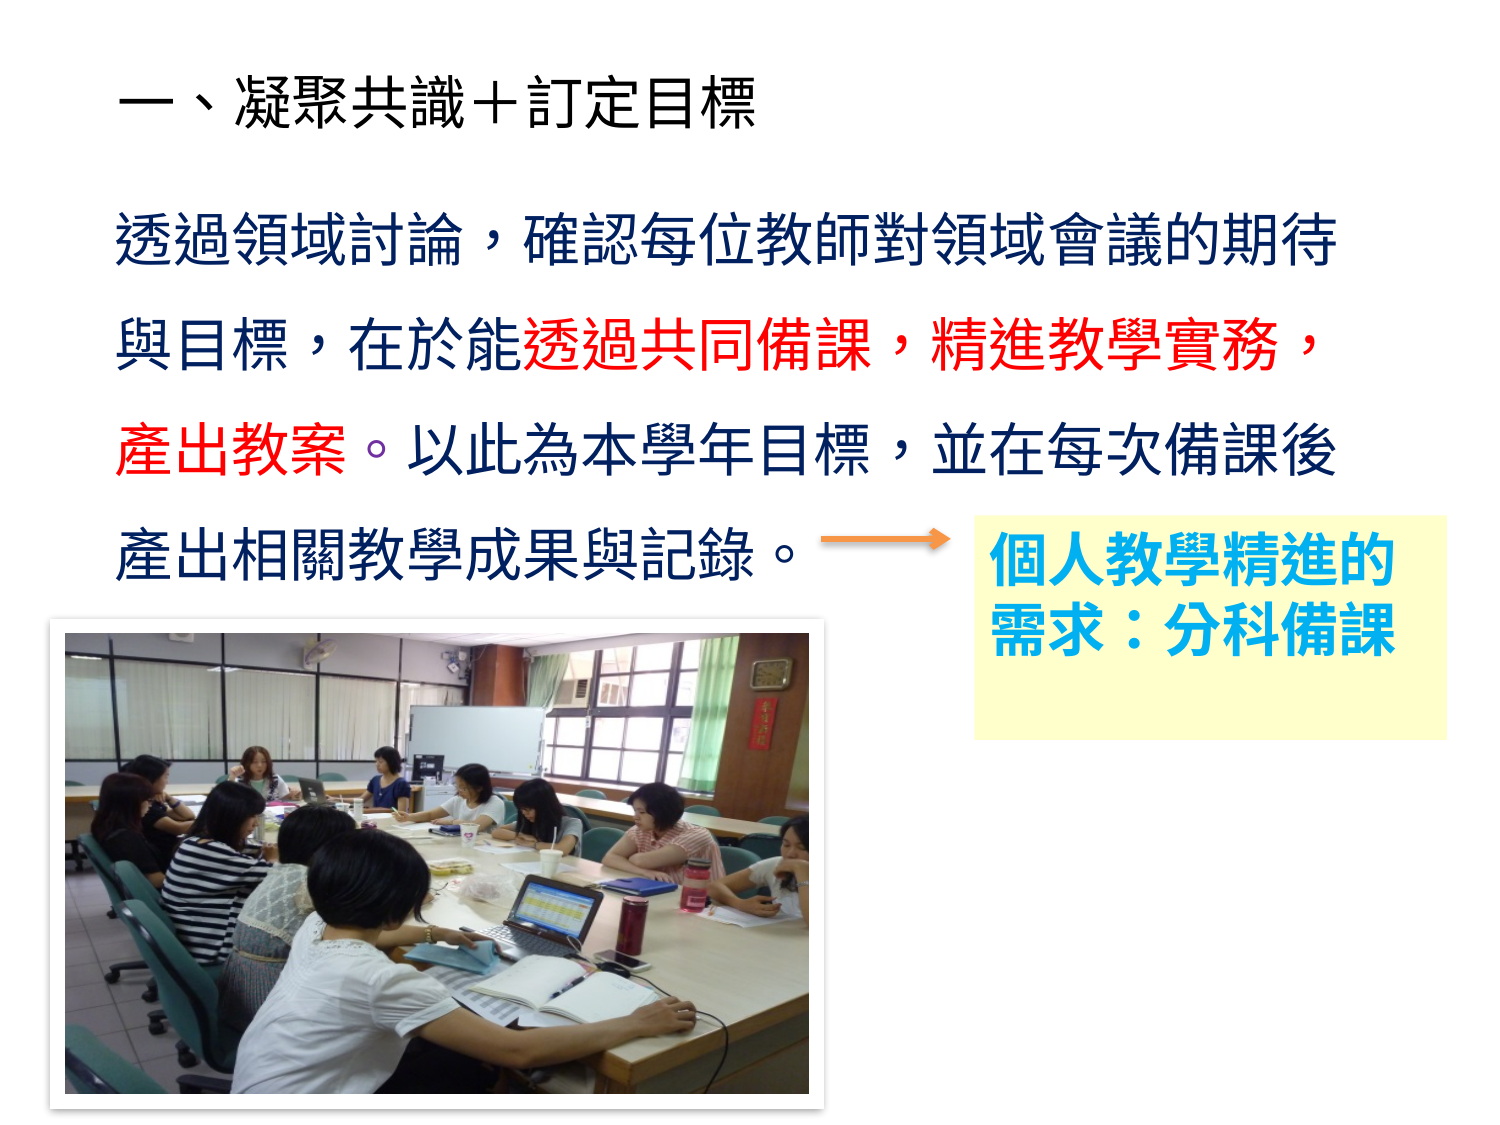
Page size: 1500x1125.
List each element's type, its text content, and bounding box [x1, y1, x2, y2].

picture [64, 633, 810, 1095]
text_box 一、凝聚共識＋訂定目標 [102, 58, 1021, 144]
text_box 透過領域討論，確認每位教師對領域會議的期待與目標，在於能透過共同備課，精進教學實務，產出教案。以此為本學年目標，並在每次備課後產出相關教學成果與記錄。 [100, 160, 1400, 596]
text_box 個人教學精進的 需求：分科備課 [974, 515, 1447, 740]
